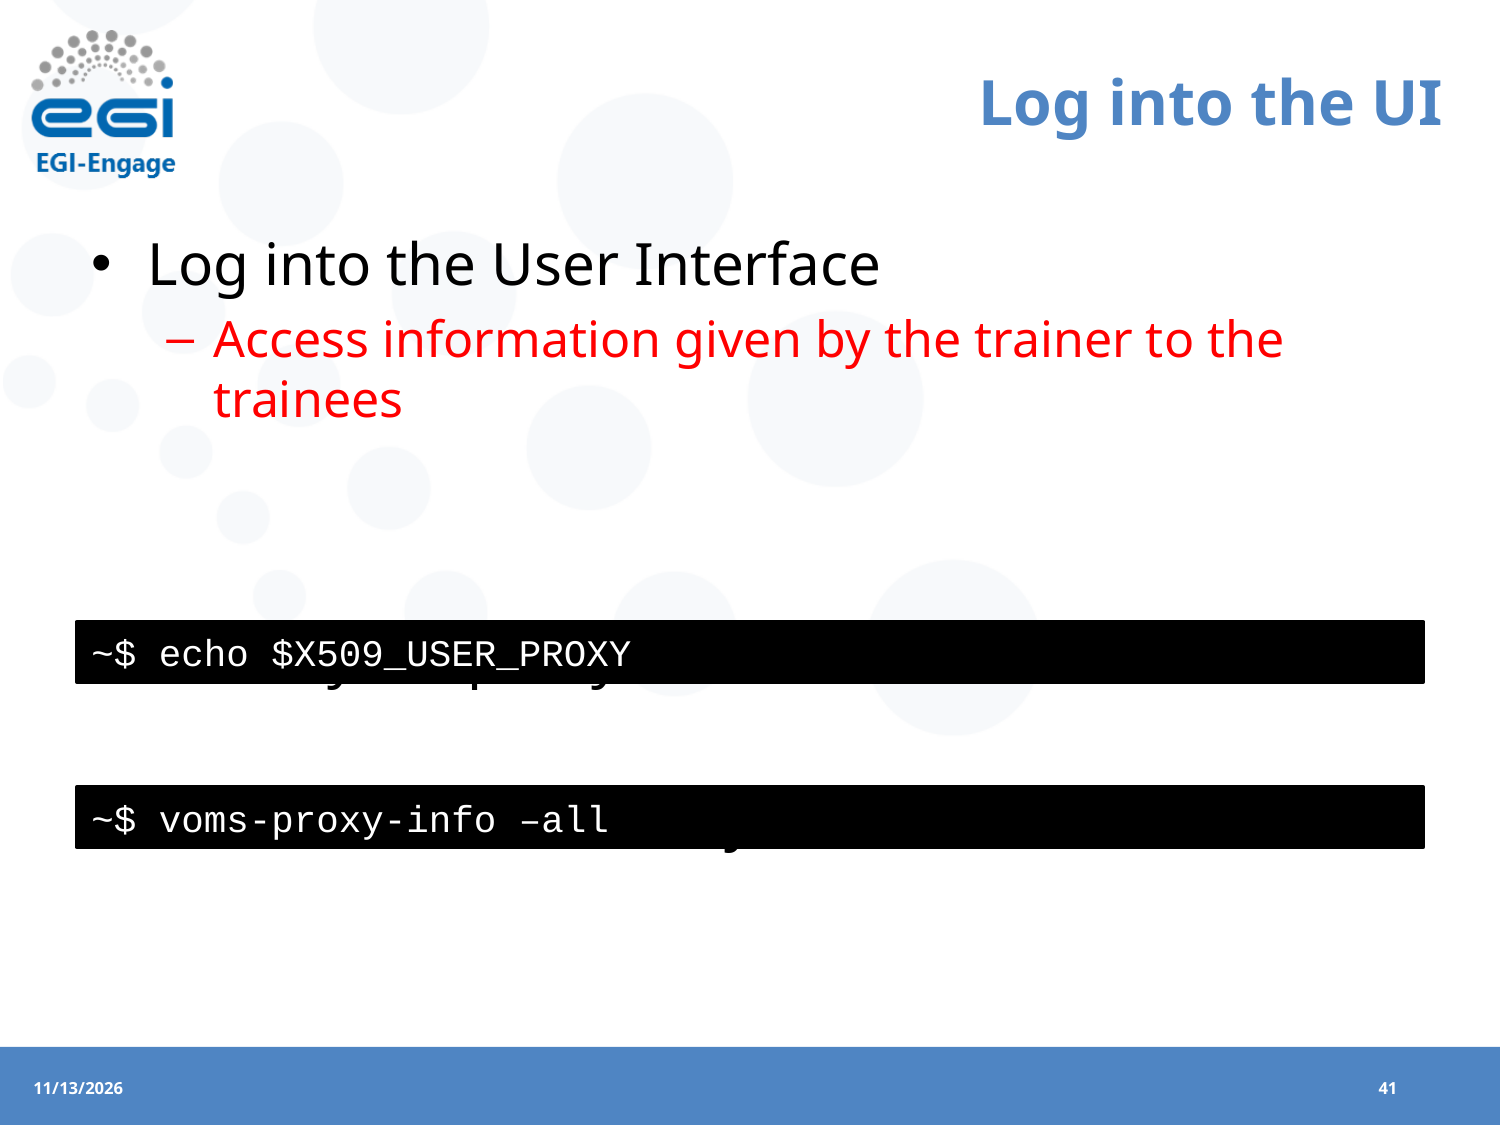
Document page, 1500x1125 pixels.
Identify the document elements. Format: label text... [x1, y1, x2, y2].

picture [3, 0, 1076, 772]
list Log into the User Interface Access information given by the trainer to the trainees Check your proxy file Check the lifetime of your credential [76, 220, 1459, 1005]
text_box ~$ echo $X509_USER_PROXY [75, 620, 1425, 684]
text_box ~$ voms-proxy-info –all [75, 785, 1425, 849]
title Log into the UI [253, 30, 1459, 171]
